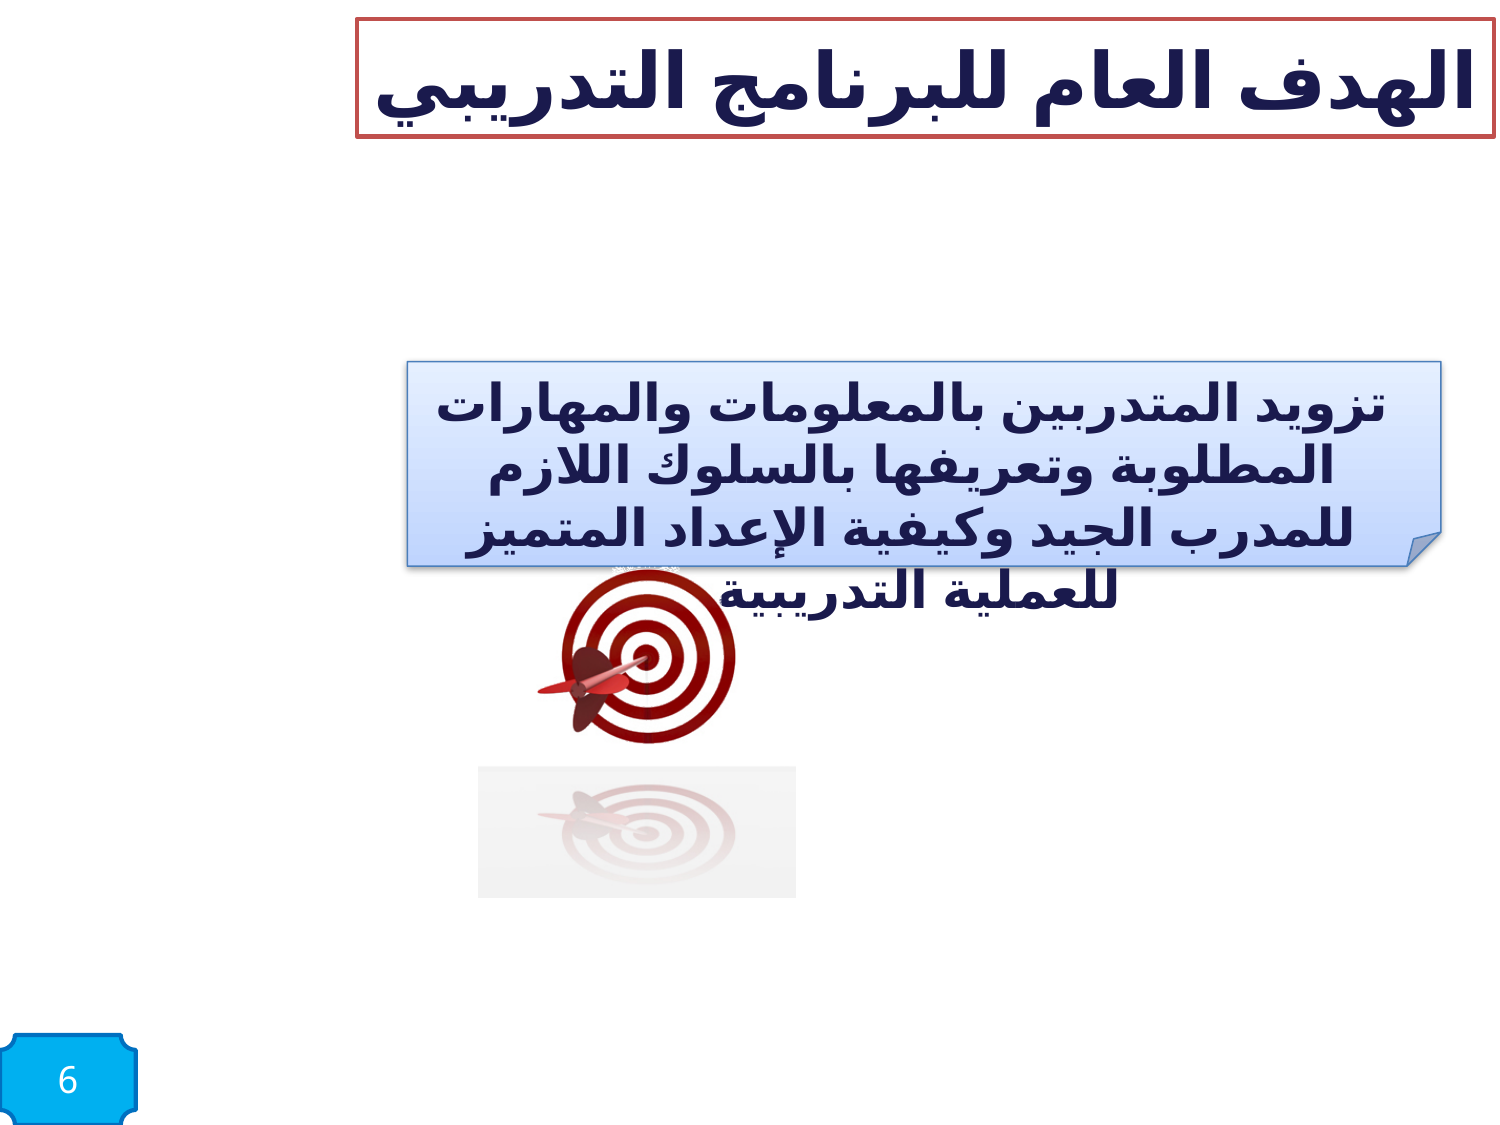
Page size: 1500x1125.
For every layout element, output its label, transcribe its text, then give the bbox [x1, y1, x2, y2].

text_box تزويد المتدربين بالمعلومات والمهارات المطلوبة وتعريفها بالسلوك اللازم للمدرب الجيد وكيفية الإعداد المتميز للعملية التدريبية [407, 361, 1418, 627]
text_box 6 [0, 1032, 138, 1125]
picture [478, 550, 797, 898]
text_box [406, 360, 1442, 567]
text_box الهدف العام للبرنامج التدريبي [355, 17, 1496, 139]
